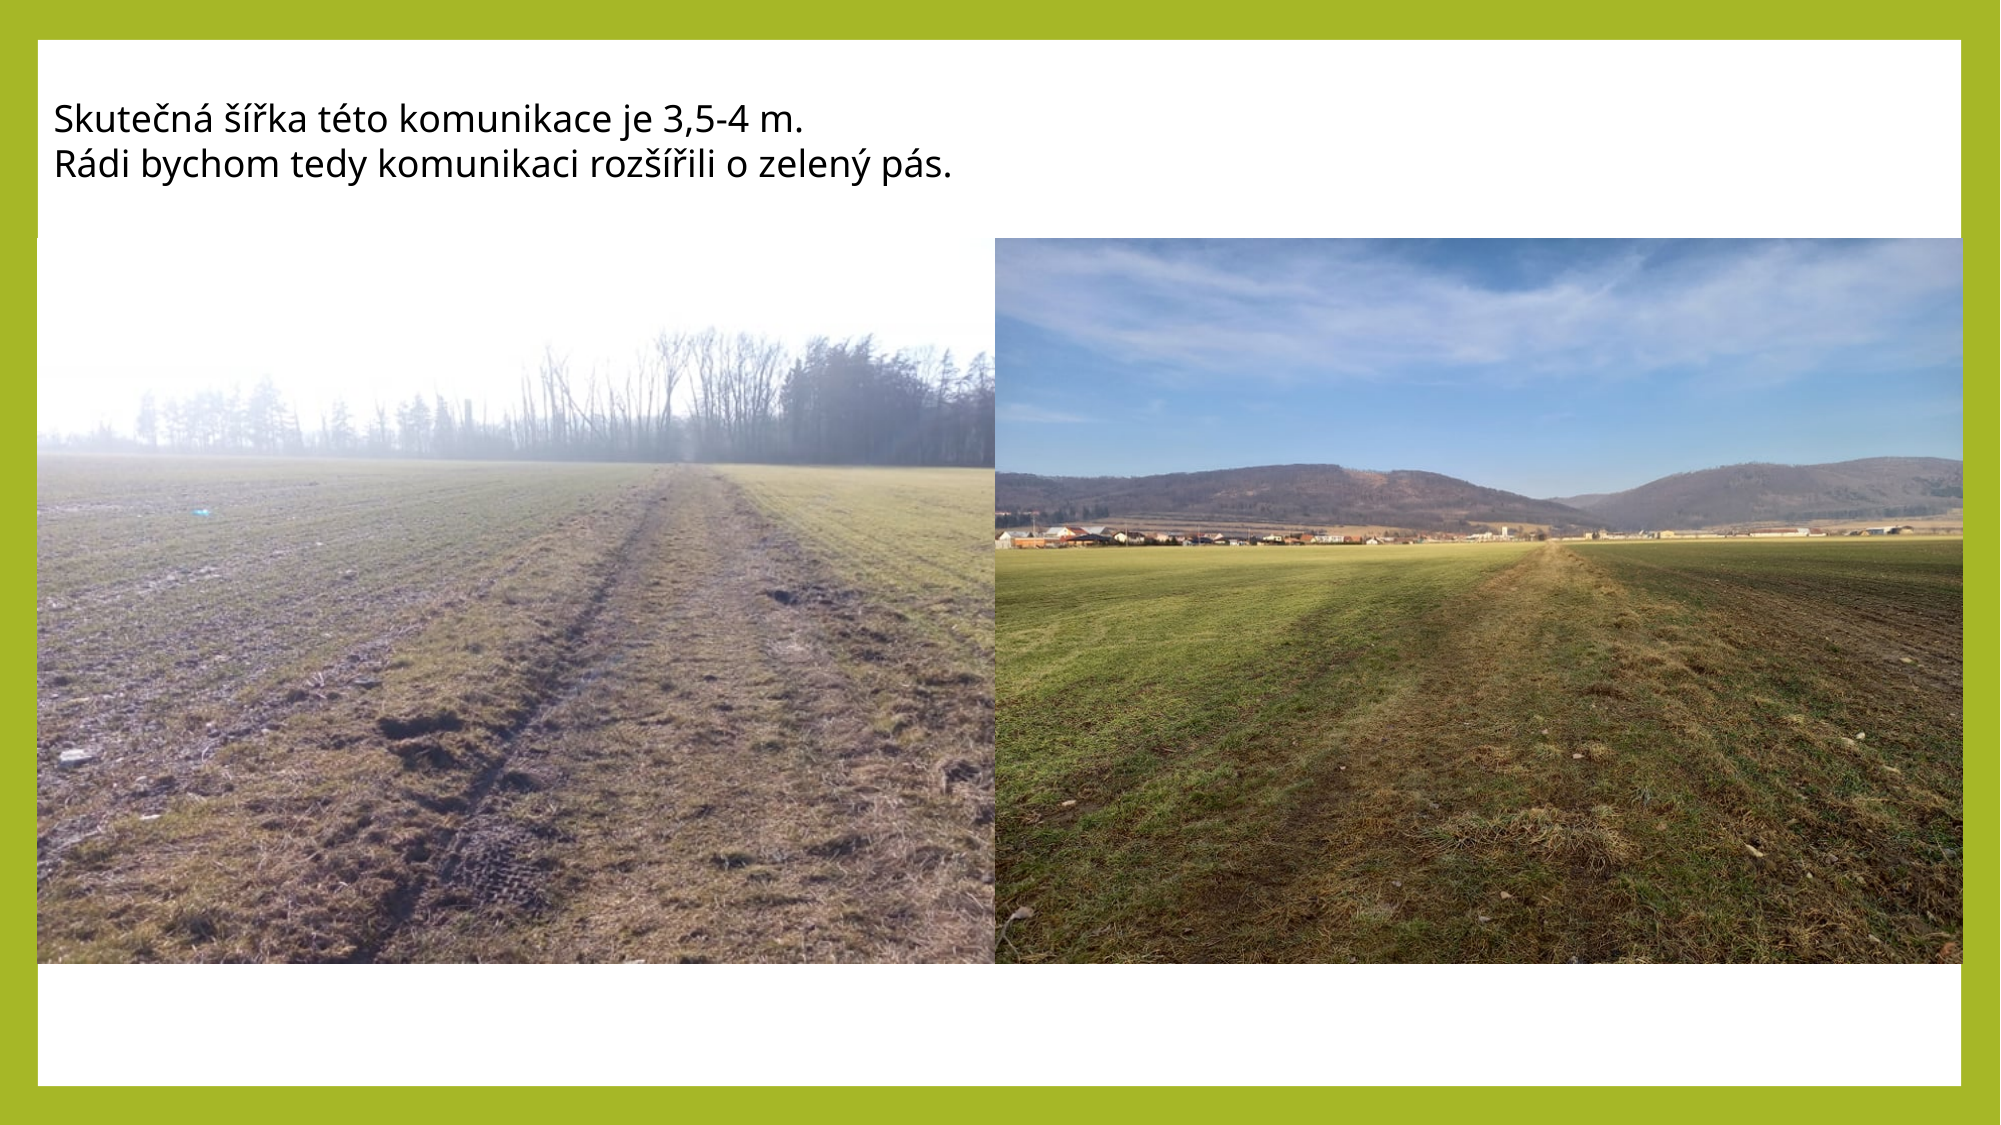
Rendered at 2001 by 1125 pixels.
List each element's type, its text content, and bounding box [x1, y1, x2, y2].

text_box Skutečná šířka této komunikace je 3,5-4 m. Rádi bychom tedy komunikaci rozšířili o zelený pás. [38, 87, 1449, 192]
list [37, 237, 994, 964]
picture [994, 237, 1963, 964]
